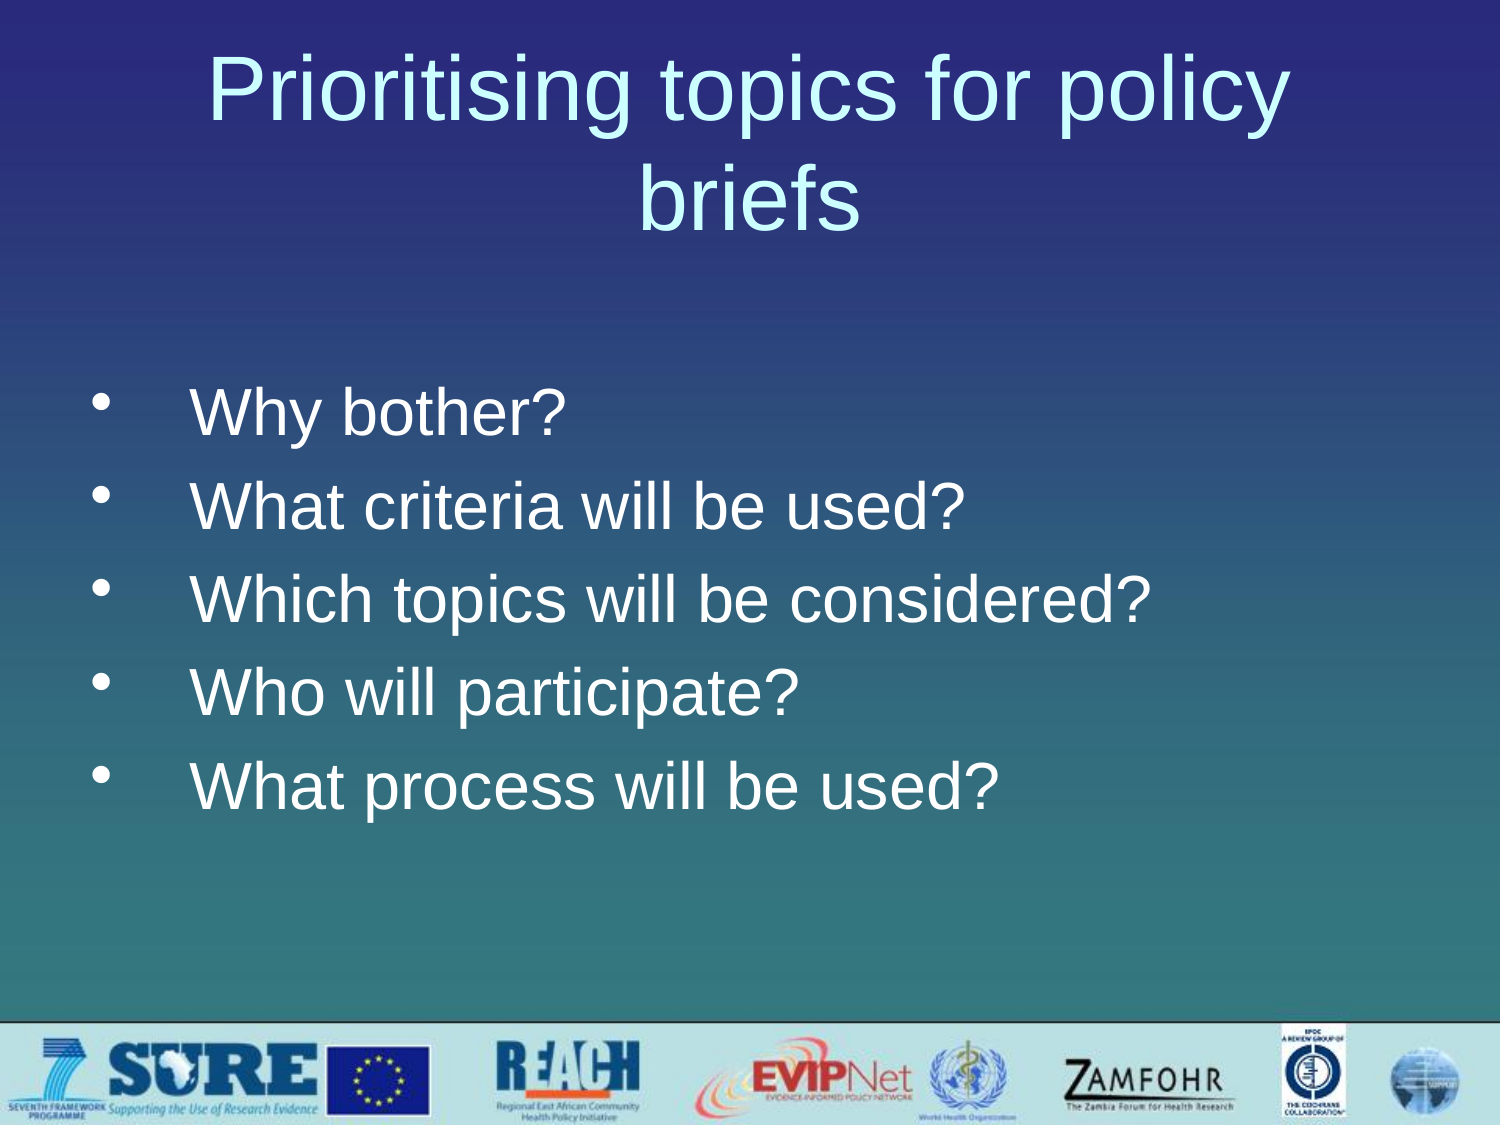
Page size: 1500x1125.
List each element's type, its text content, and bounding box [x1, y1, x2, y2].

picture [0, 0, 1500, 1125]
list Why bother? What criteria will be used? Which topics will be considered? Who will participate? What process will be used? [74, 361, 1426, 906]
title Prioritising topics for policy briefs [74, 44, 1426, 233]
